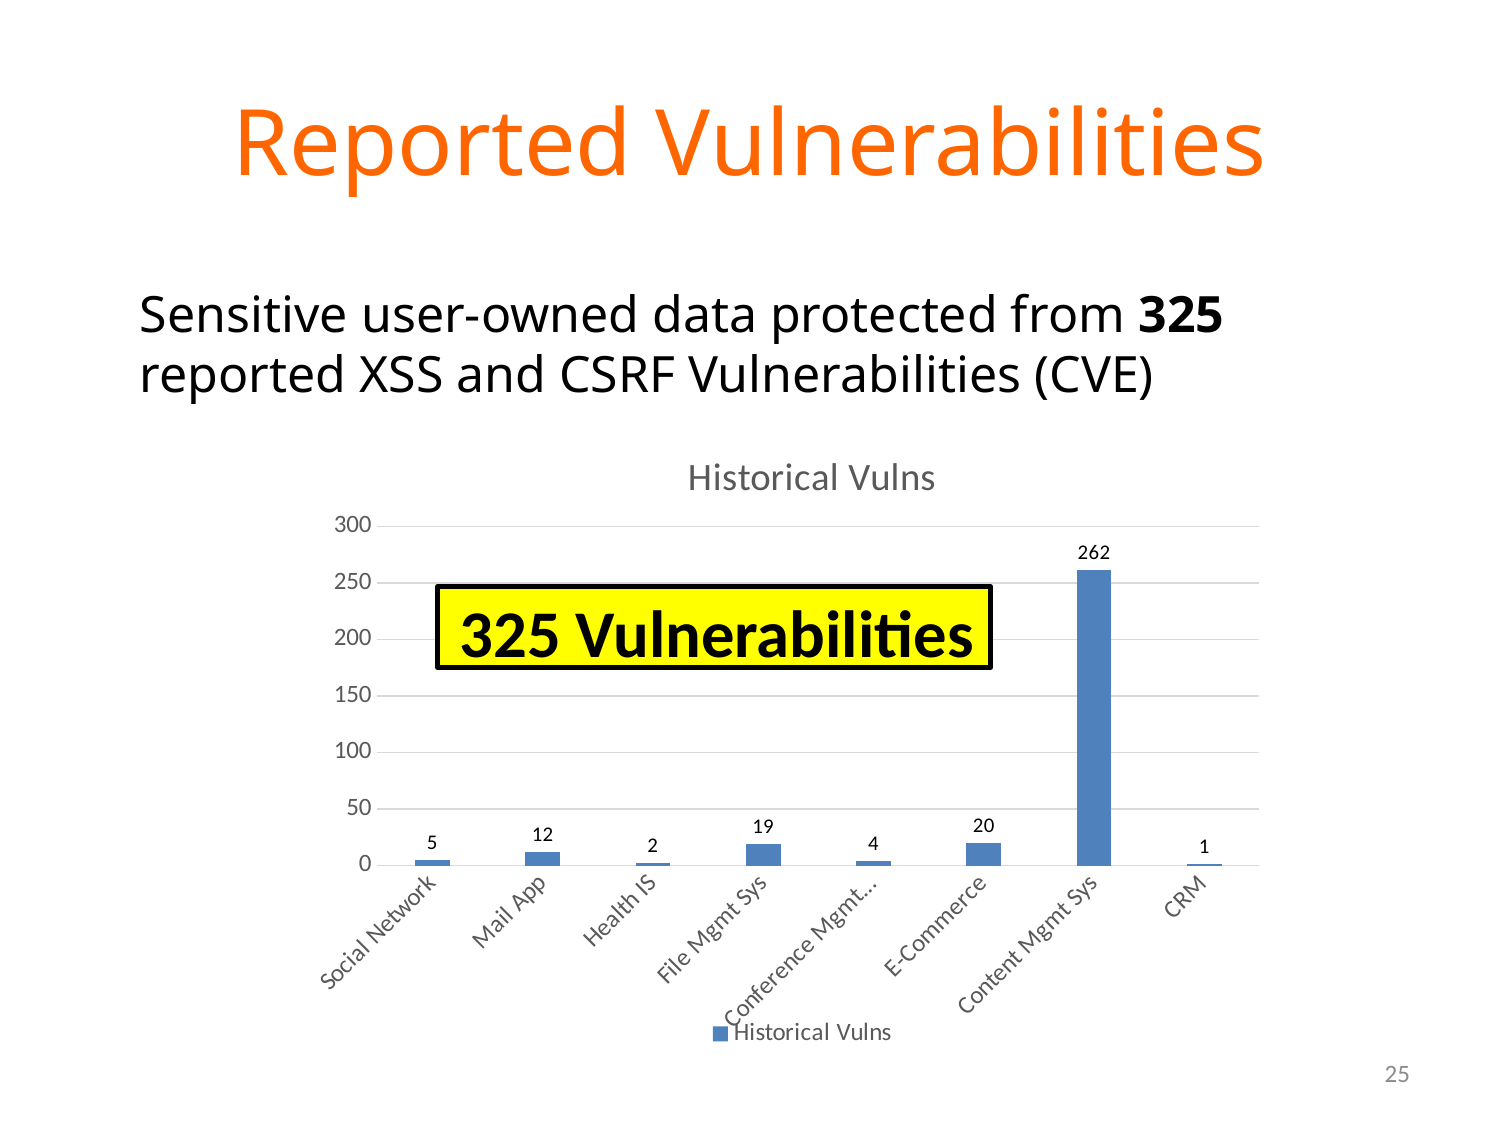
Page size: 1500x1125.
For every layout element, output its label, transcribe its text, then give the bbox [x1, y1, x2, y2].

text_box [437, 582, 993, 680]
chart [312, 411, 1293, 1053]
title Reported Vulnerabilities [75, 45, 1425, 233]
text_box Sensitive user-owned data protected from 325 reported XSS and CSRF Vulnerabilities (CVE) [125, 274, 1425, 410]
slide_number 25 [1074, 1042, 1425, 1103]
